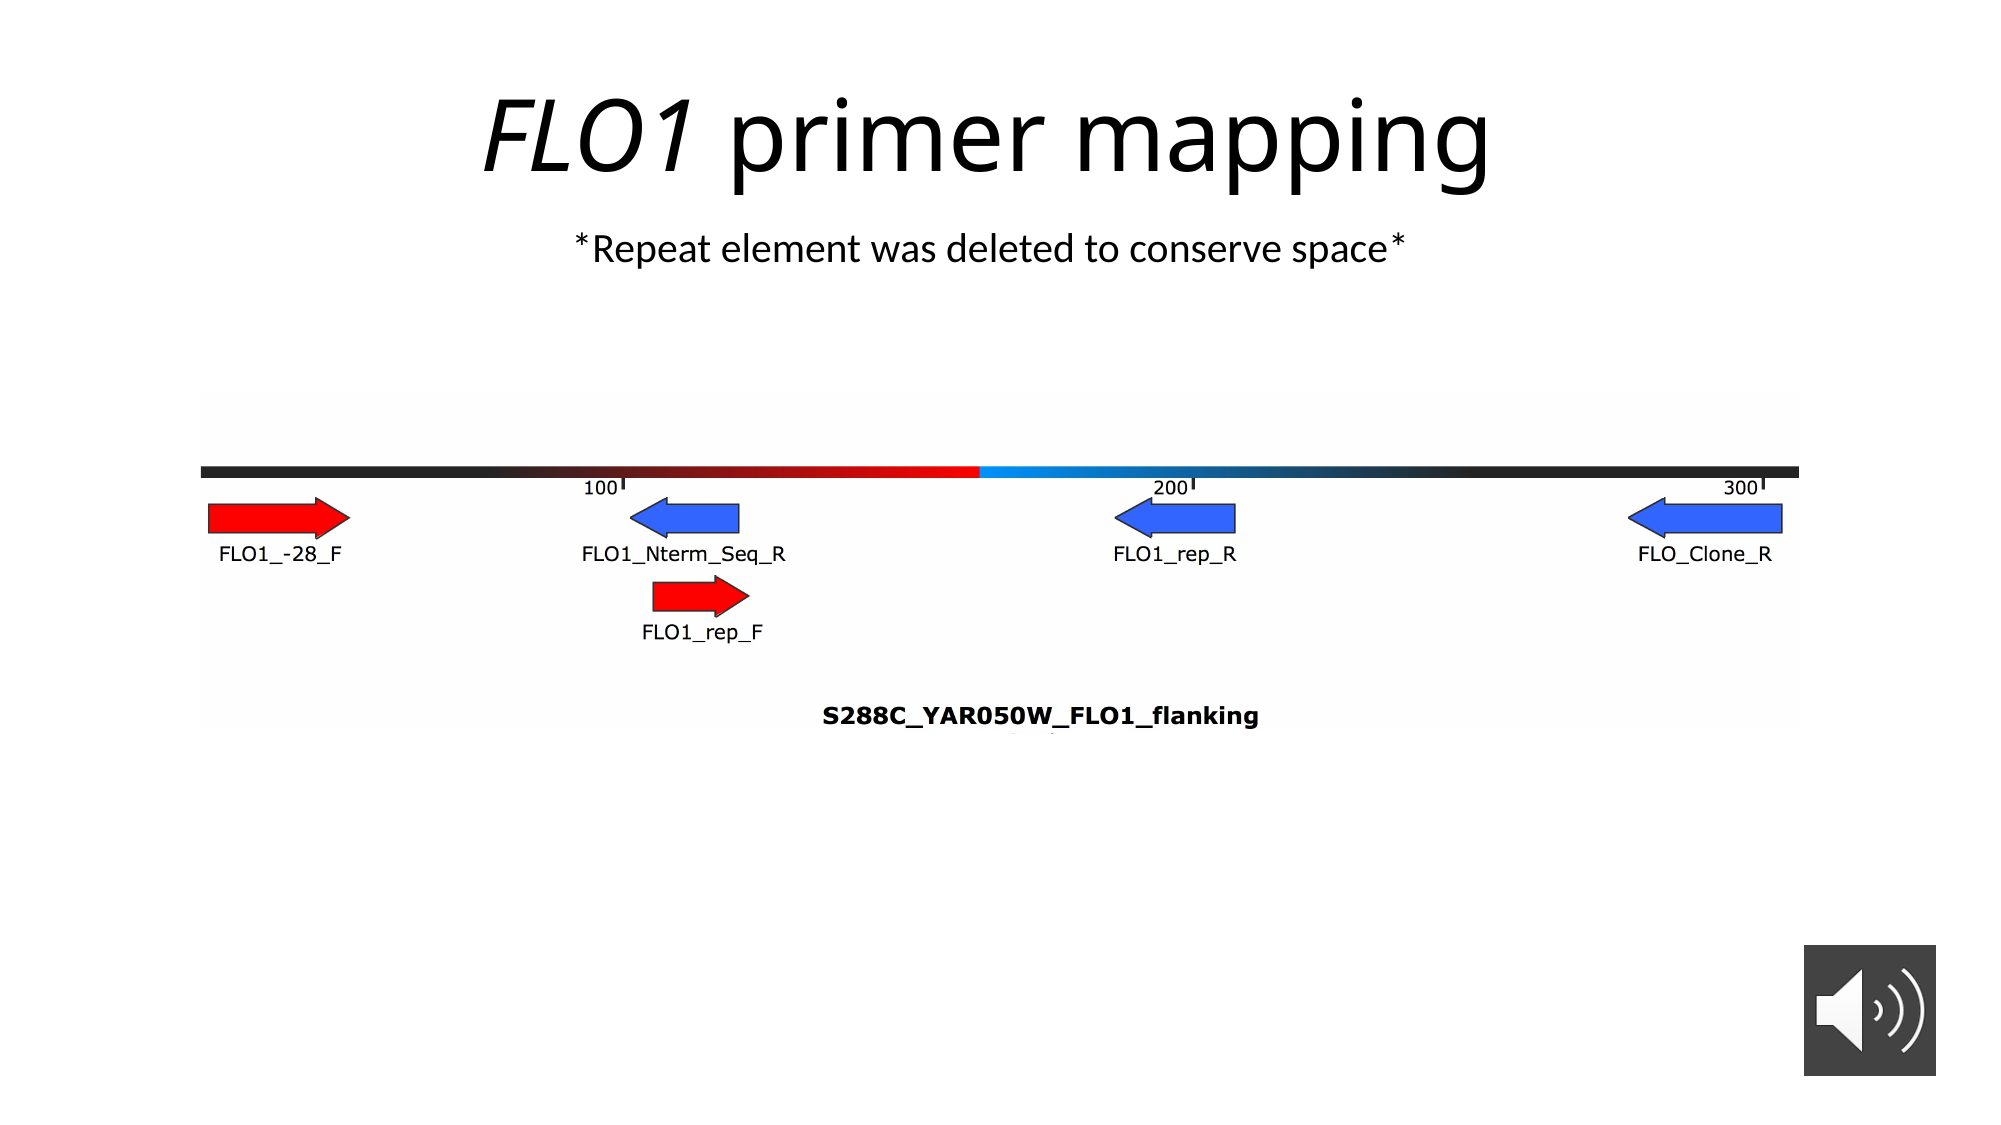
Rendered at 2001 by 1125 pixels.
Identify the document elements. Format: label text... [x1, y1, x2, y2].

text_box *Repeat element was deleted to conserve space* [137, 219, 1863, 288]
title FLO1 primer mapping [137, 47, 1863, 201]
picture [1803, 943, 1937, 1078]
picture [200, 391, 1800, 734]
